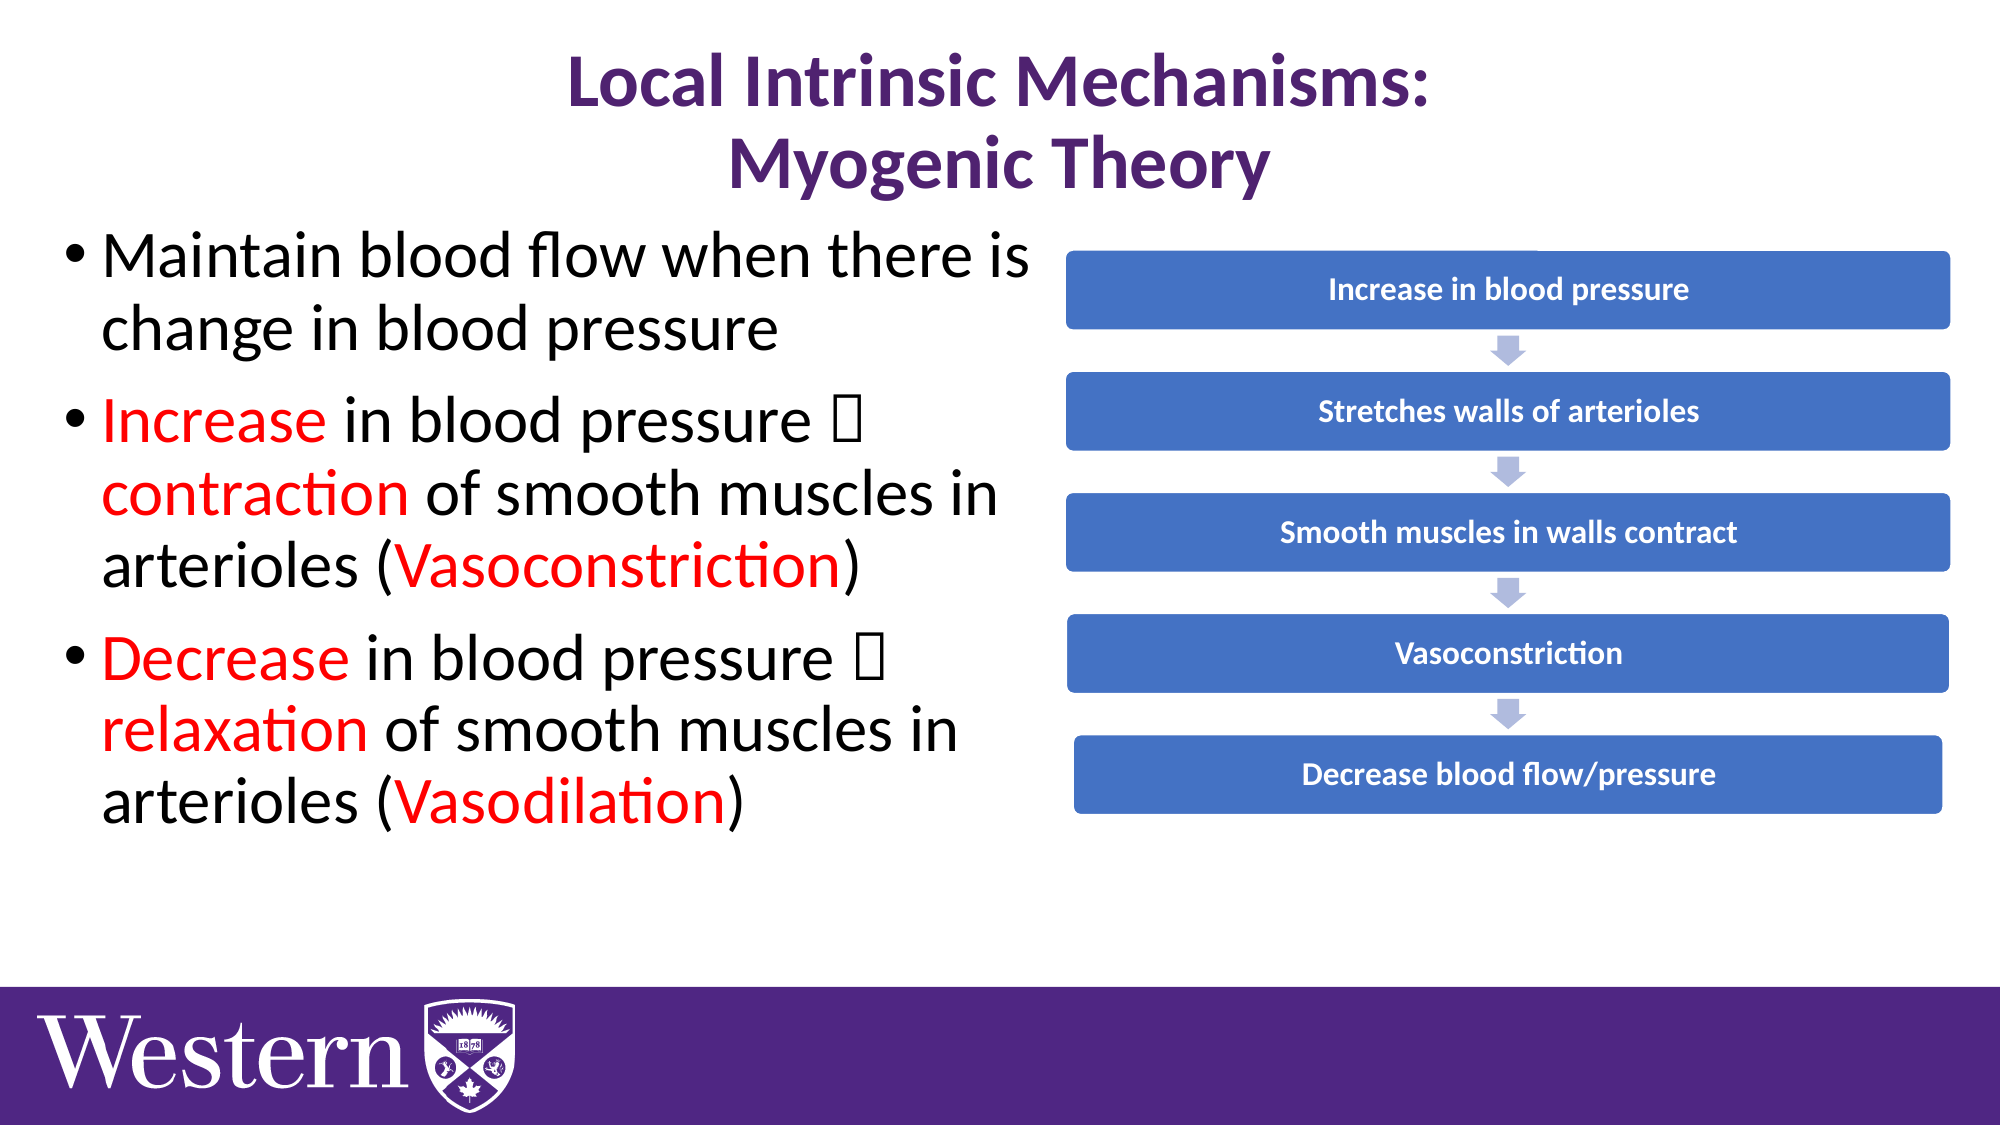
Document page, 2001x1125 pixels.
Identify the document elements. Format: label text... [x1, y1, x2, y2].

title Local Intrinsic Mechanisms: Myogenic Theory [137, 32, 1863, 213]
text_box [1064, 249, 1952, 815]
list Maintain blood flow when there is change in blood pressure Increase in blood pressure  contraction of smooth muscles in arterioles (Vasoconstriction) Decrease in blood pressure  relaxation of smooth muscles in arterioles (Vasodilation) [48, 212, 1049, 950]
picture [37, 999, 515, 1113]
text_box [0, 986, 2000, 1125]
